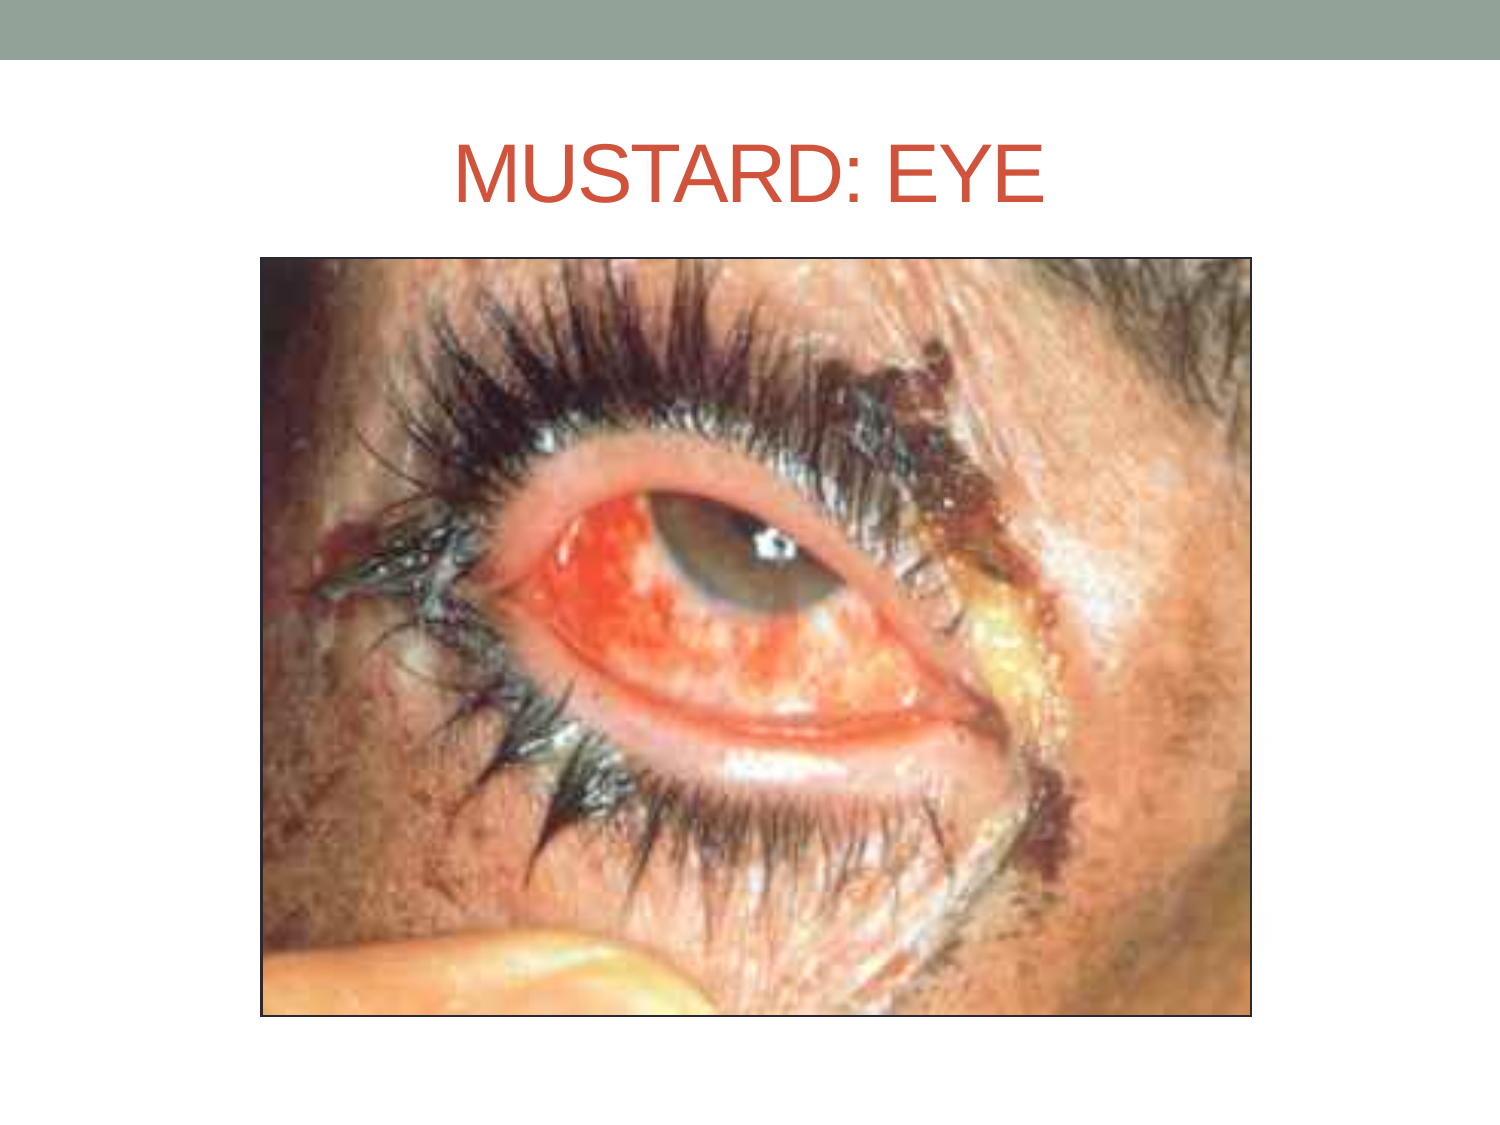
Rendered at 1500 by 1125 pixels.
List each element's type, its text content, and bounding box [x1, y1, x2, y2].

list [262, 258, 1251, 1016]
title MUSTARD: EYE [75, 87, 1425, 250]
